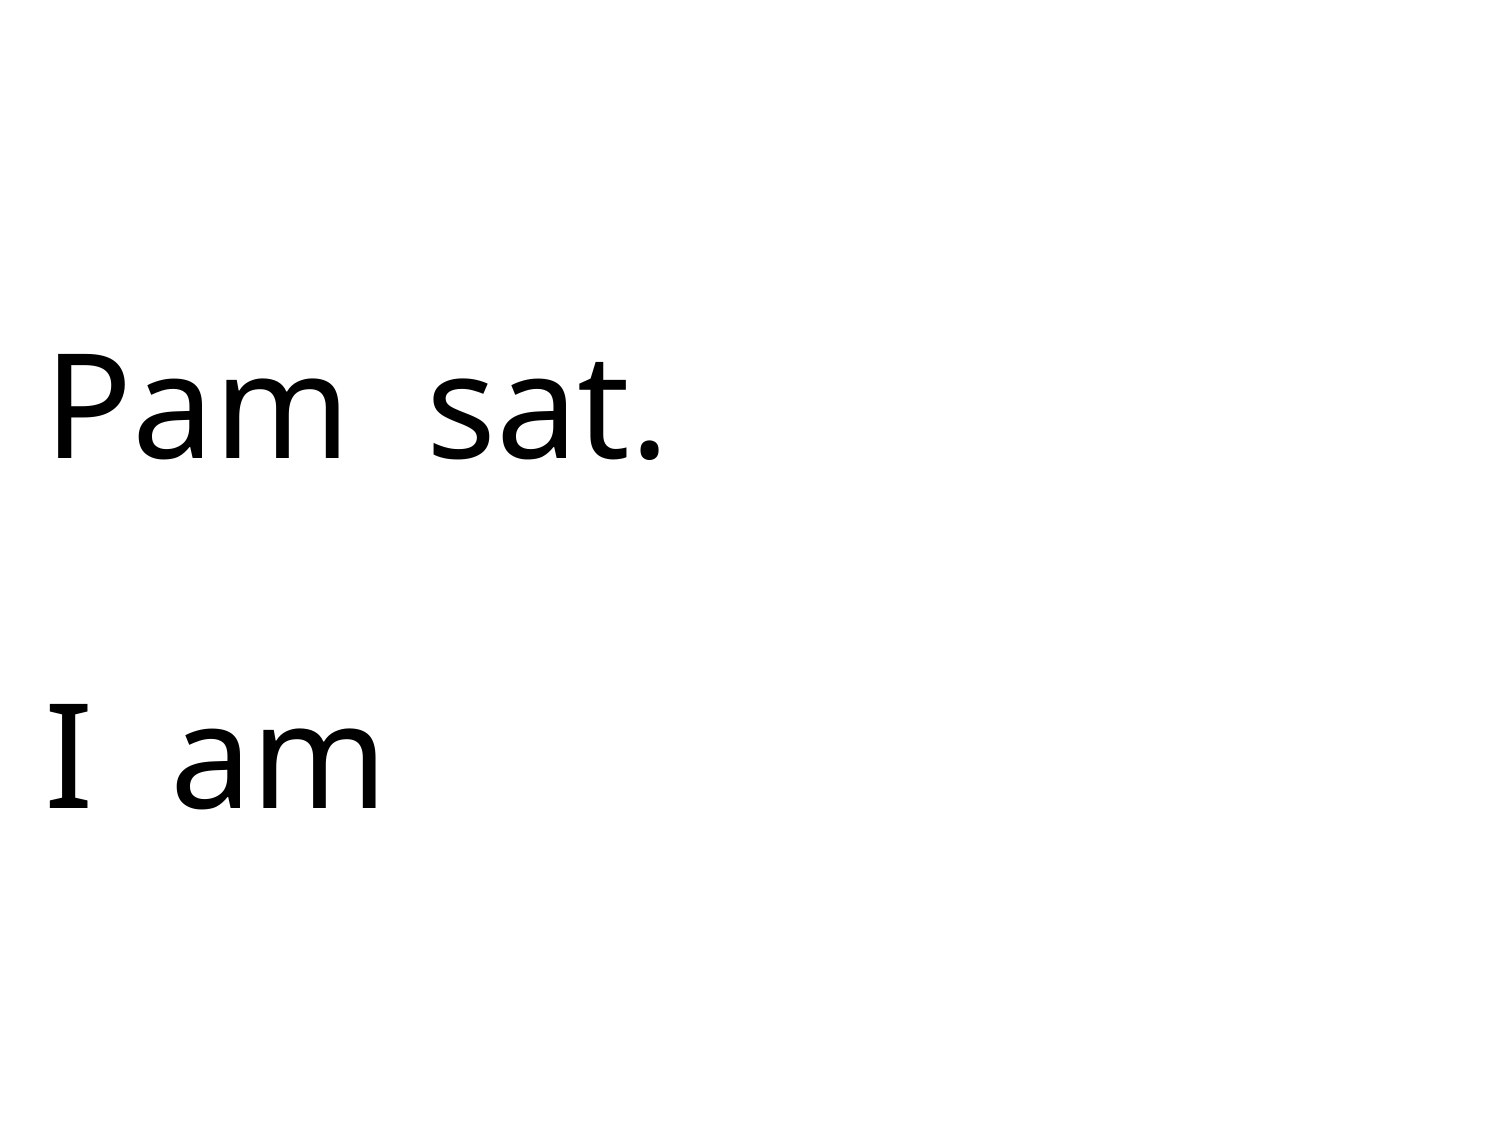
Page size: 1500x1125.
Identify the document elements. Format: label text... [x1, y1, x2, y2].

text_box Pam sat. I am [30, 305, 1447, 846]
